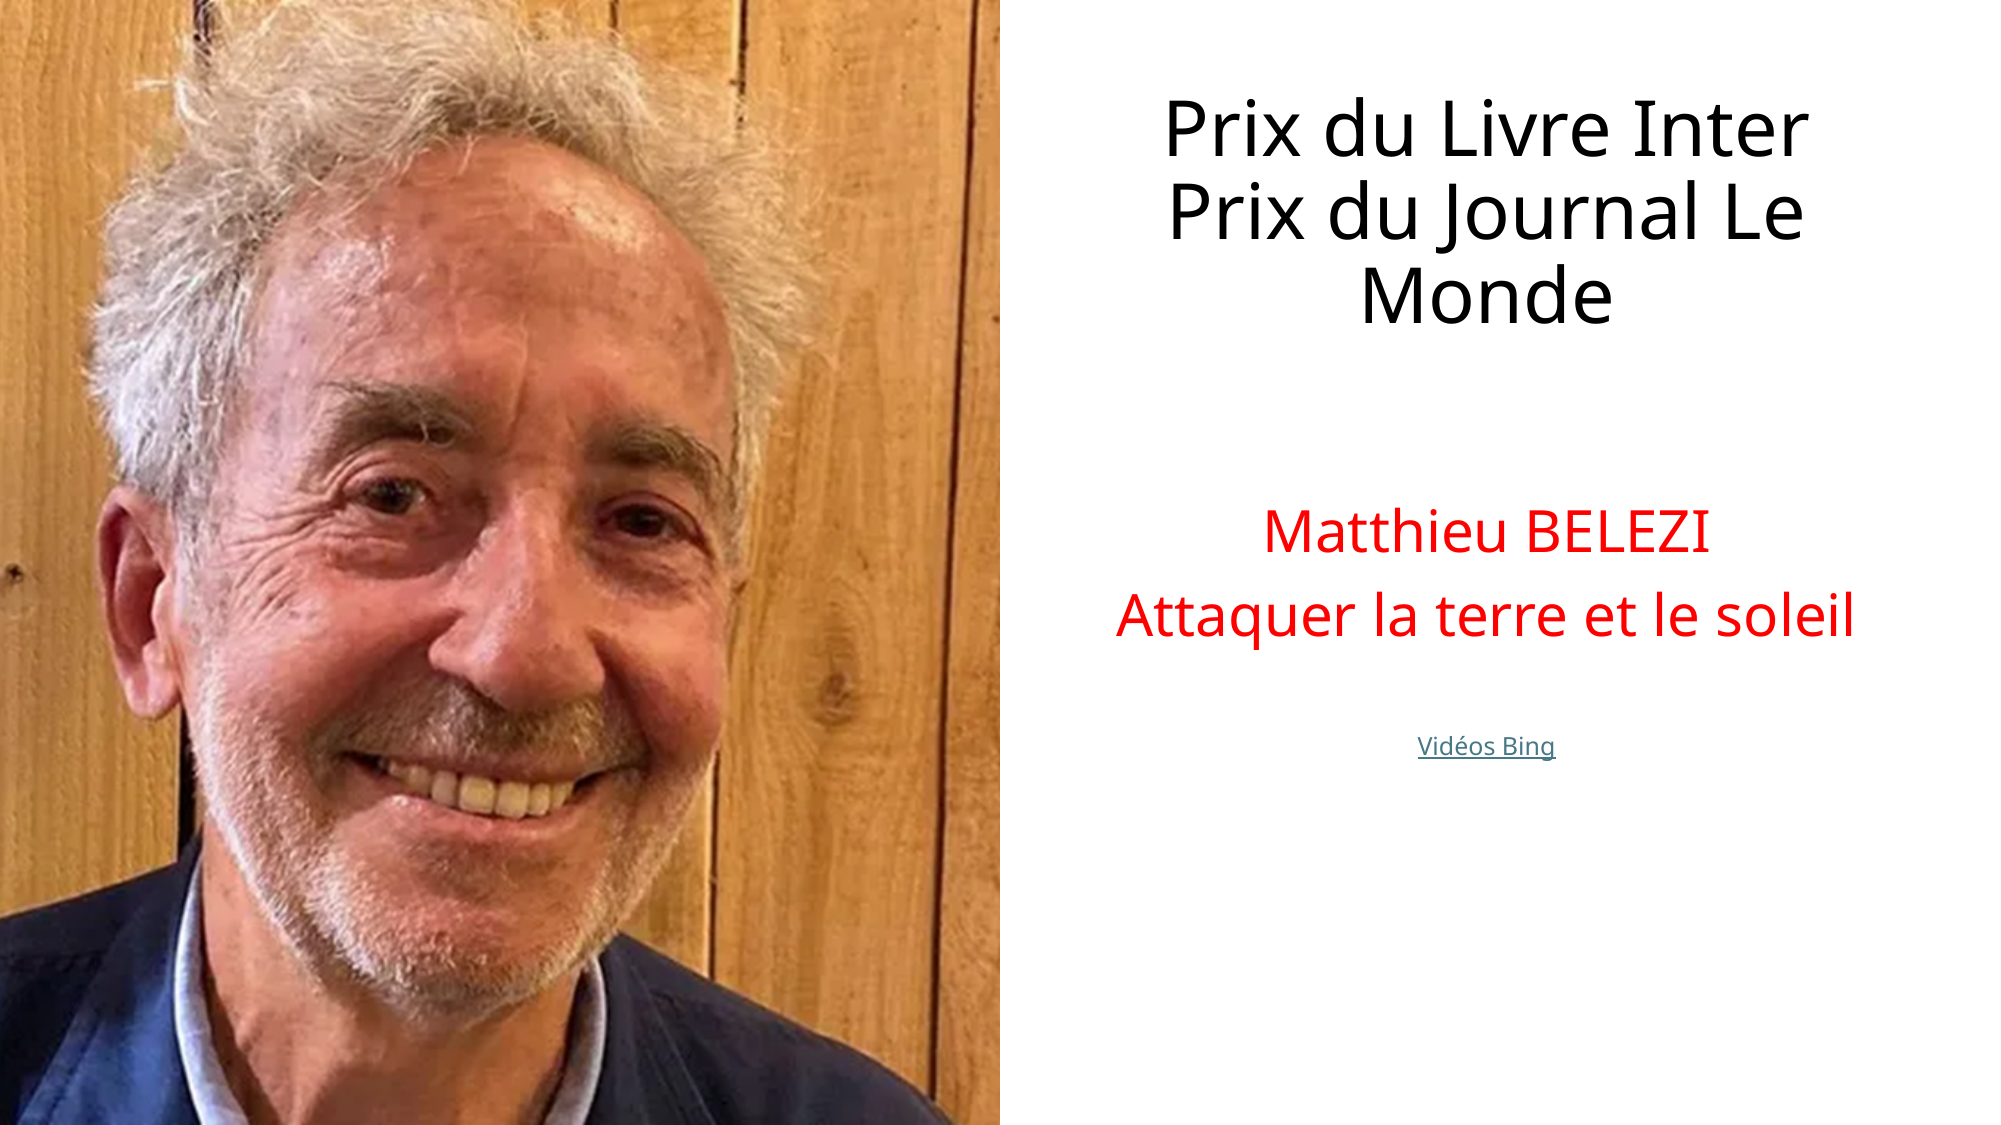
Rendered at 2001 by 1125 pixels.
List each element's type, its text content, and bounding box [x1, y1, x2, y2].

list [0, 0, 1001, 1125]
list Matthieu BELEZI Attaquer la terre et le soleil Vidéos Bing [1052, 428, 1921, 1045]
title Prix du Livre Inter Prix du Journal Le Monde [1052, 80, 1921, 348]
